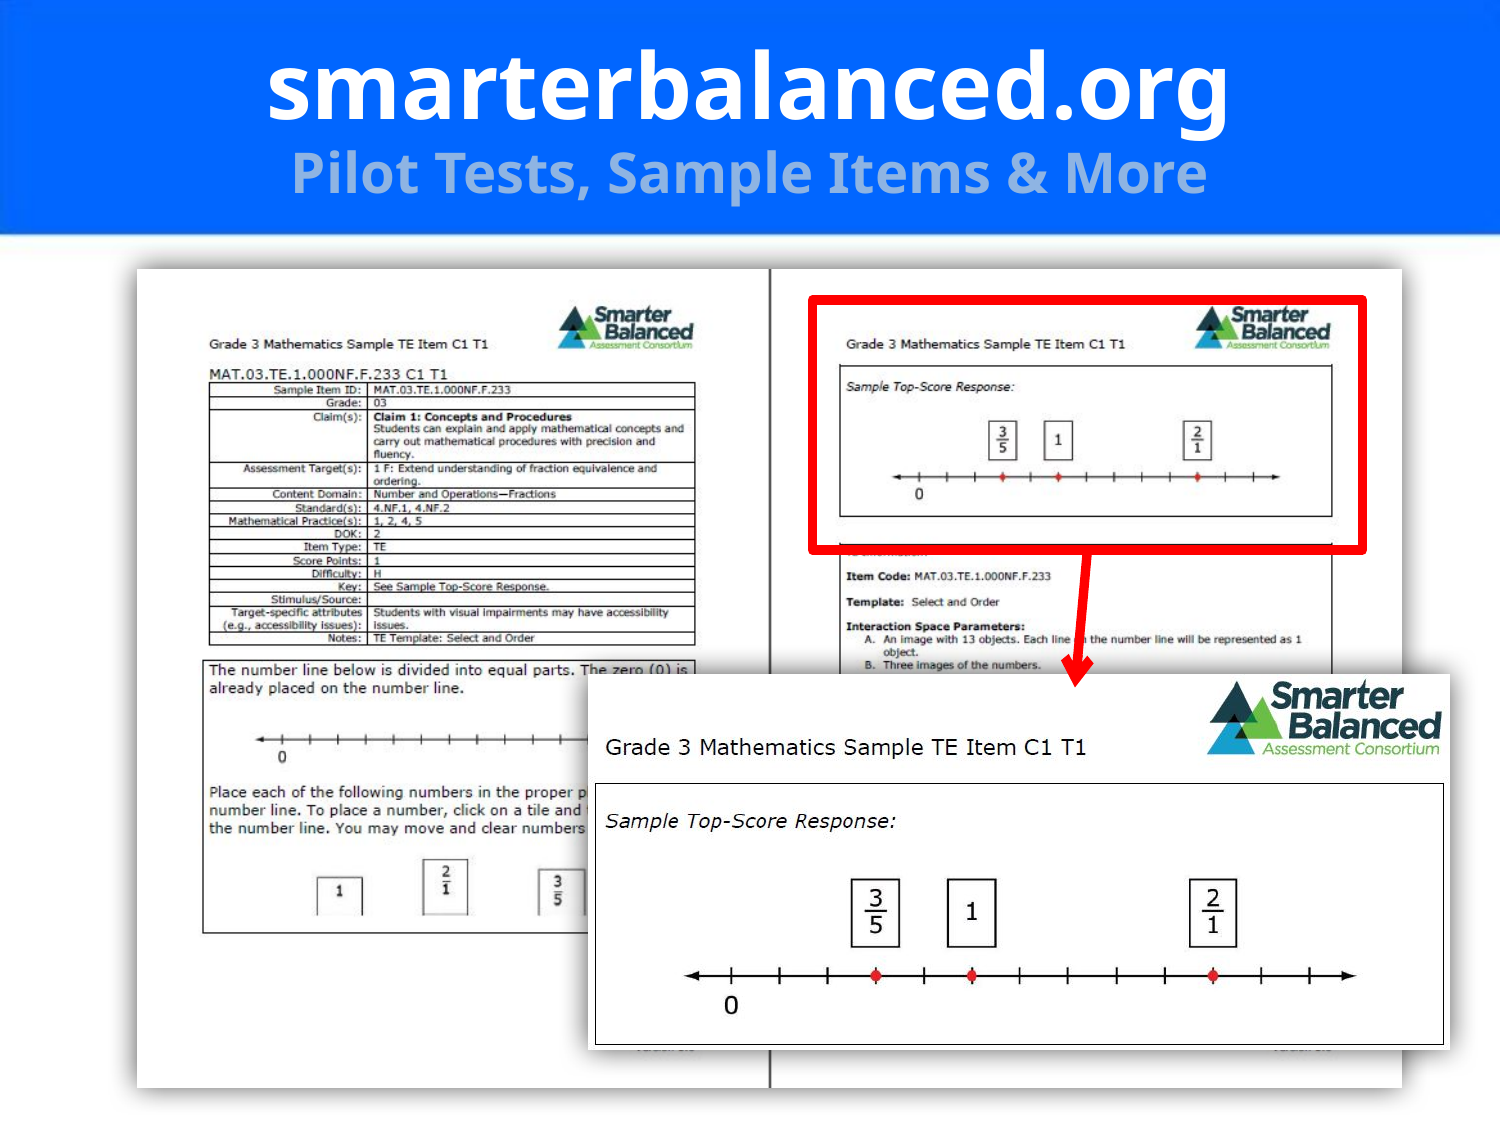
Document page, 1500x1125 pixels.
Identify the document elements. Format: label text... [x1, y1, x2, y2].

title smarterbalanced.org Pilot Tests, Sample Items & More [75, 0, 1425, 233]
picture [0, 0, 1500, 1125]
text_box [812, 299, 1363, 688]
